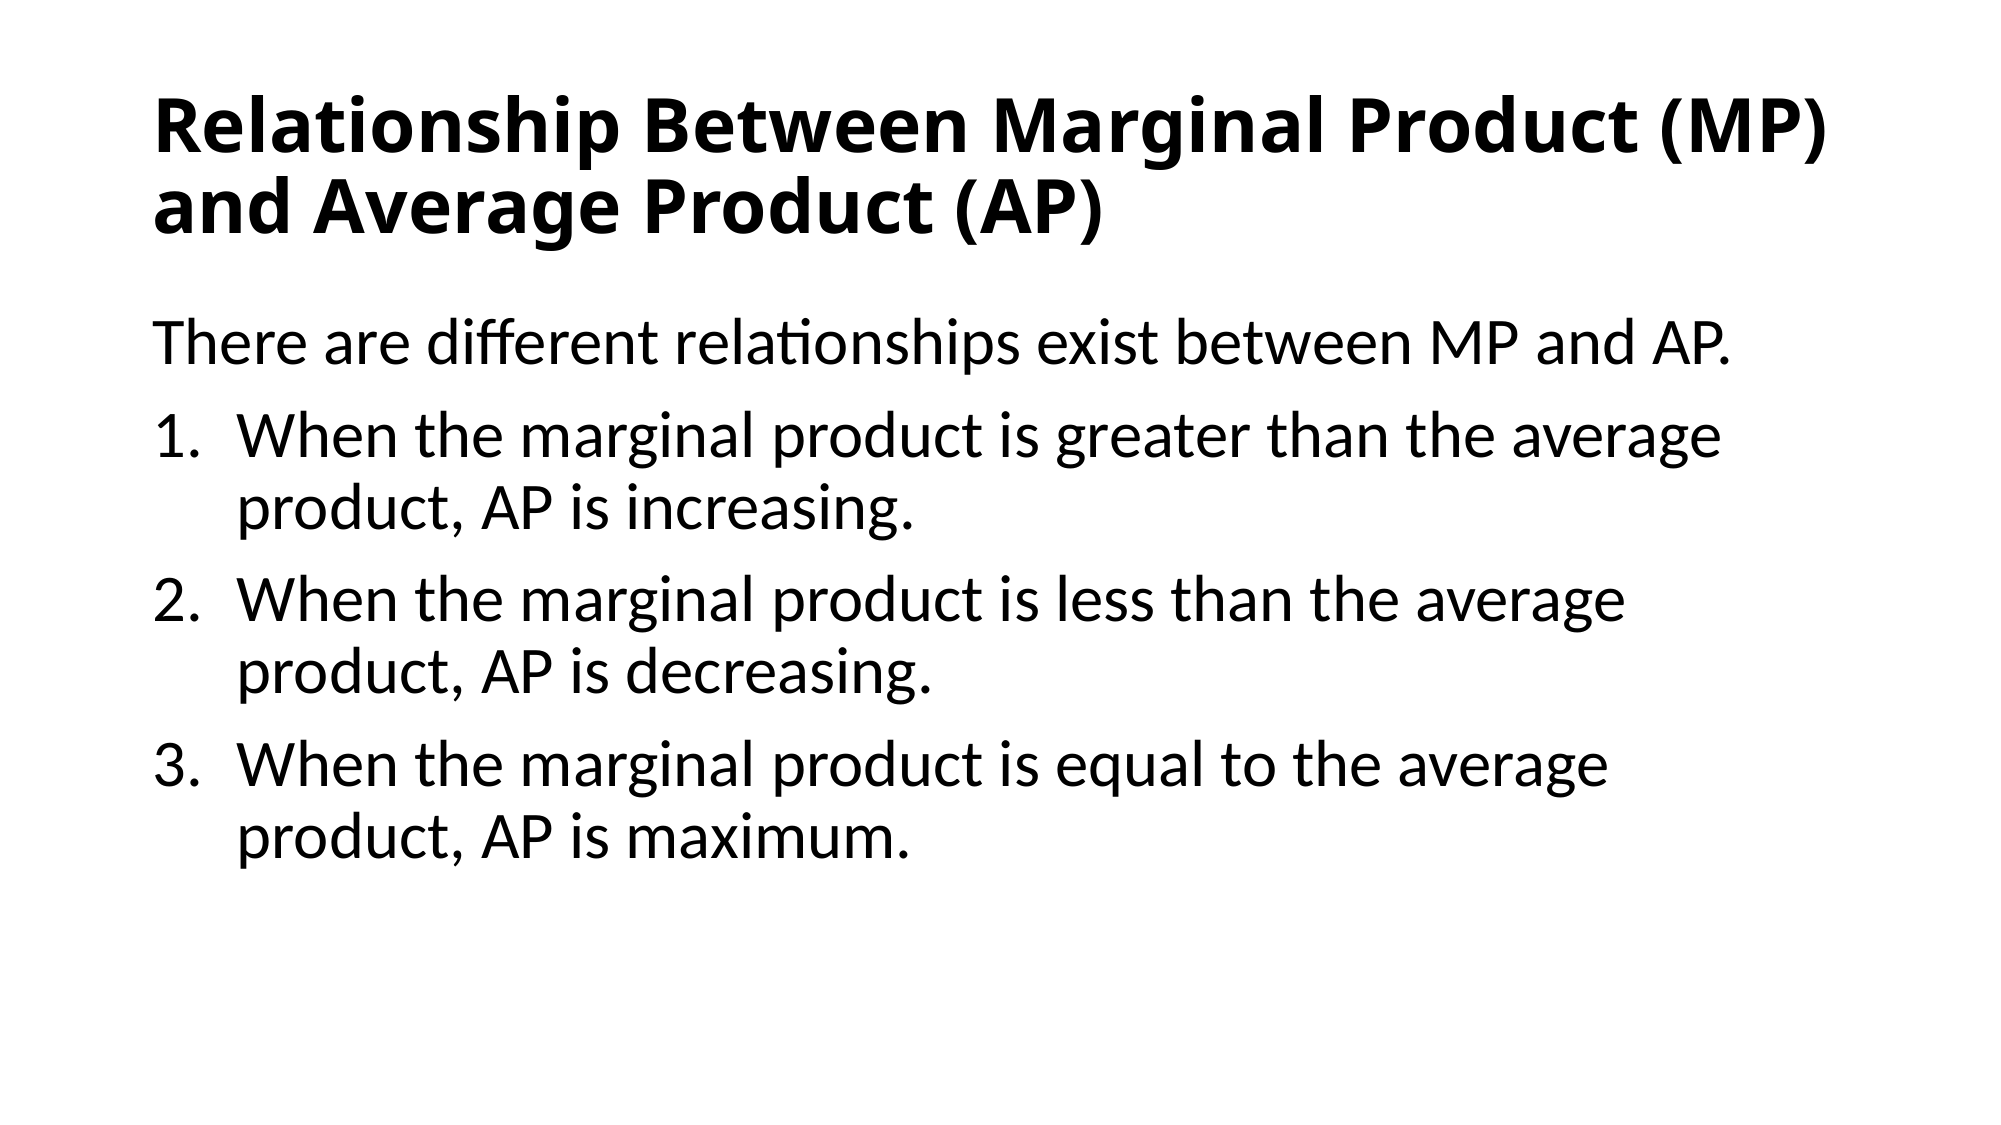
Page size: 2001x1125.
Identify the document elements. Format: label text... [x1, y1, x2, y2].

list There are different relationships exist between MP and AP. When the marginal product is greater than the average product, AP is increasing. When the marginal product is less than the average product, AP is decreasing. When the marginal product is equal to the average product, AP is maximum. [137, 299, 1863, 1014]
title Relationship Between Marginal Product (MP) and Average Product (AP) [137, 59, 1863, 278]
